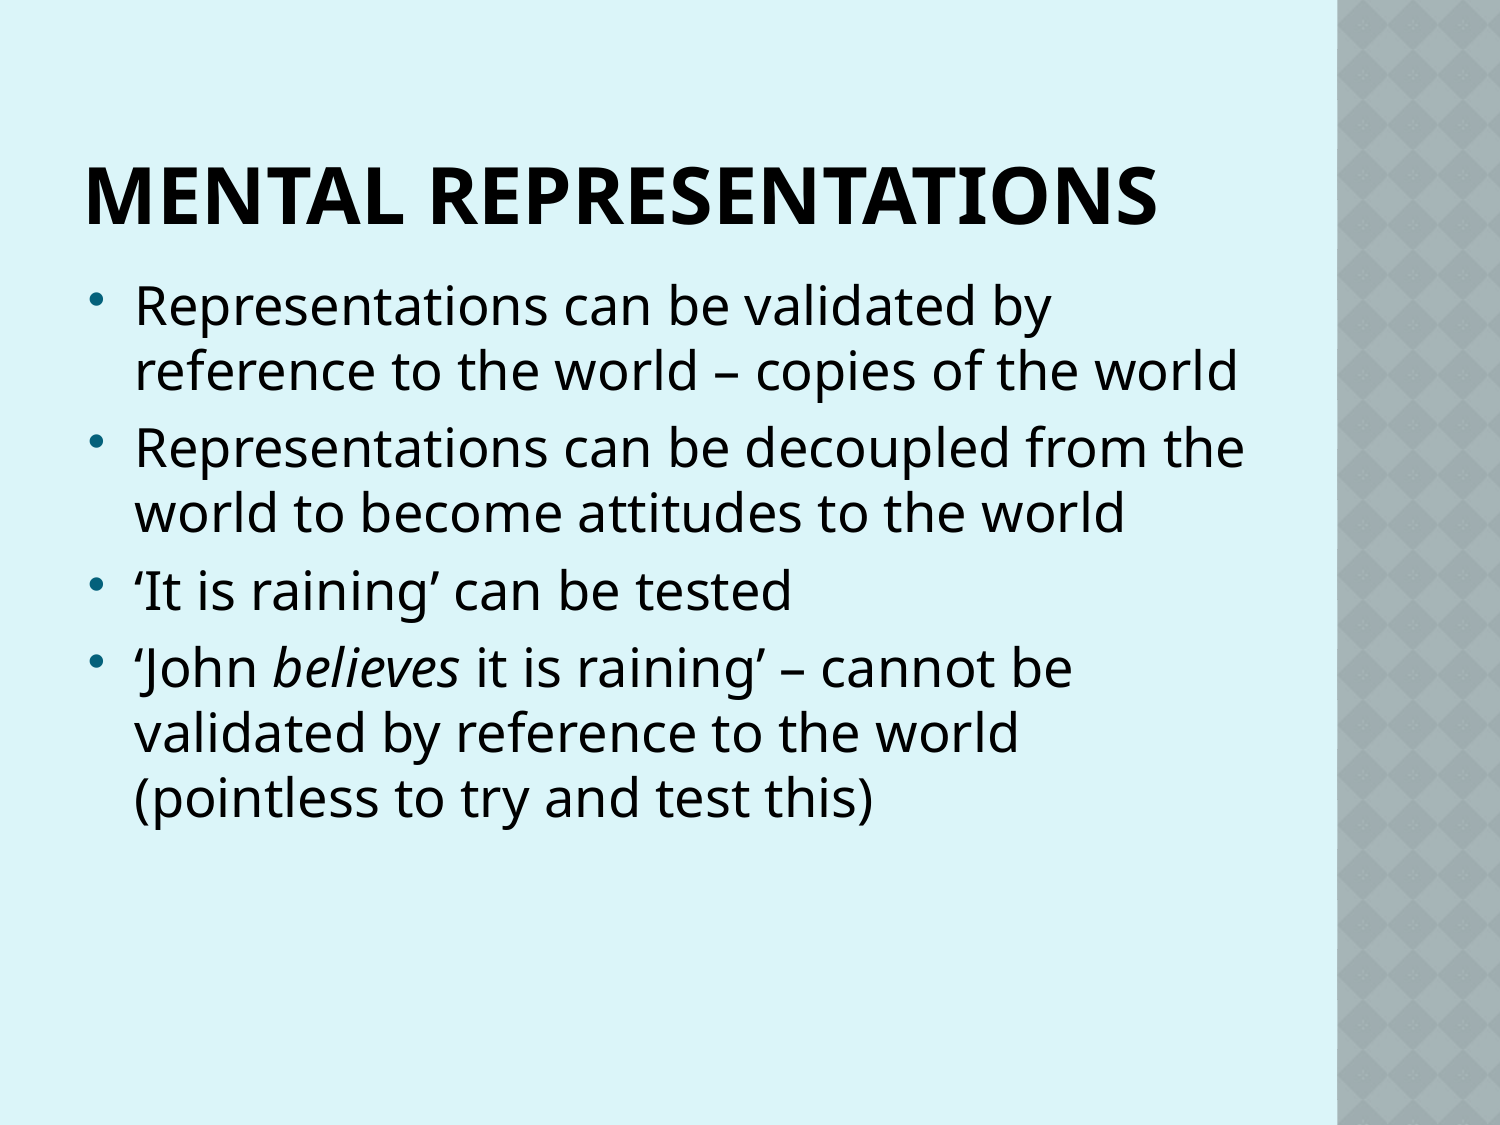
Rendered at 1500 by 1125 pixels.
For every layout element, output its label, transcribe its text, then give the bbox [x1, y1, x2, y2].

title Mental Representations [75, 52, 1263, 240]
list Representations can be validated by reference to the world – copies of the world Representations can be decoupled from the world to become attitudes to the world ‘It is raining’ can be tested ‘John believes it is raining’ – cannot be validated by reference to the world (pointless to try and test this) [75, 264, 1263, 1059]
